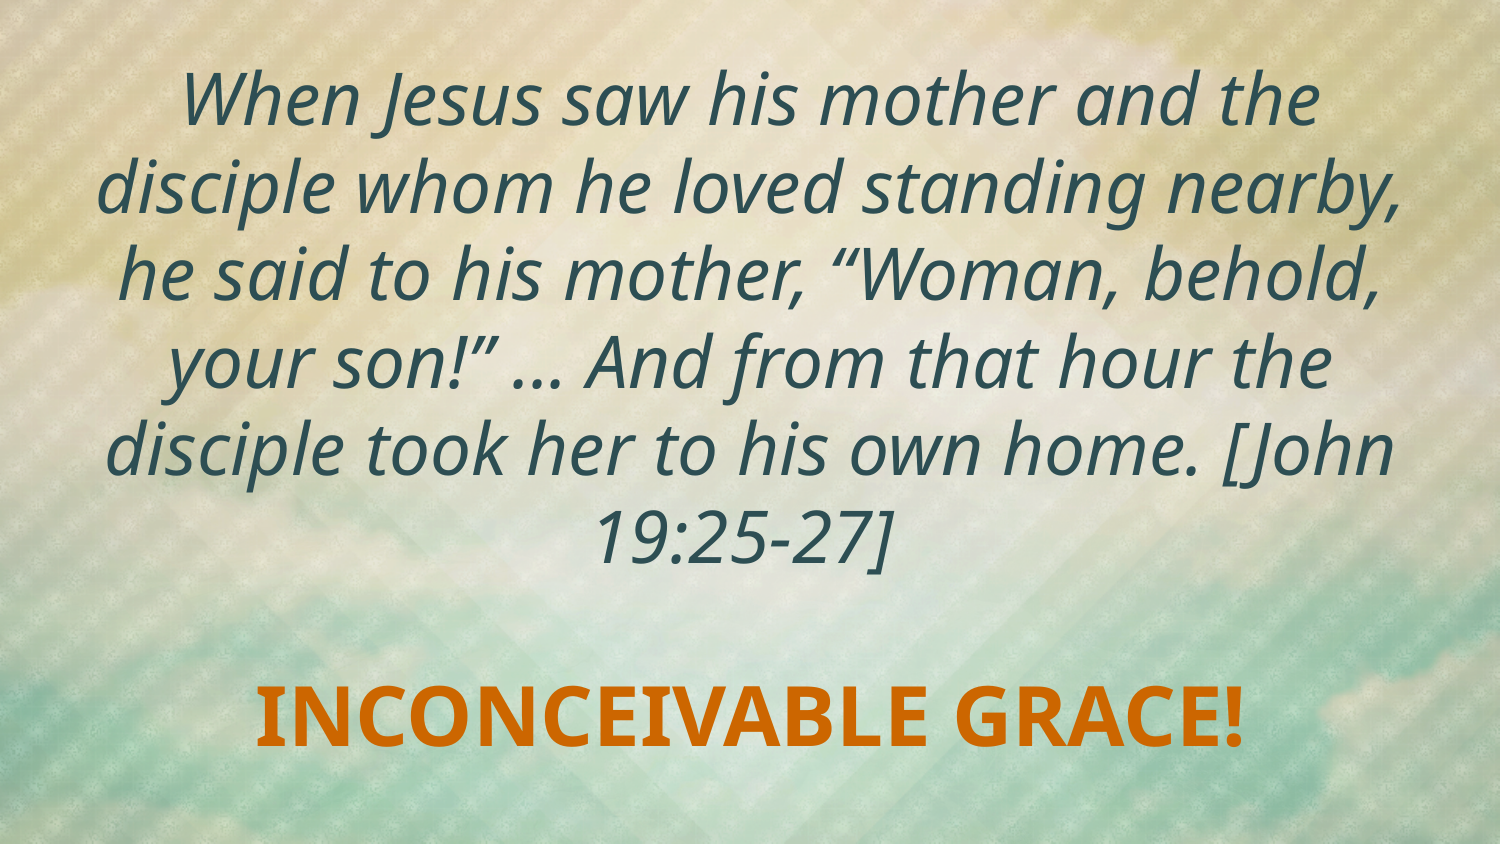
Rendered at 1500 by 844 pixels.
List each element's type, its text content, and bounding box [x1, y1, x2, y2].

text_box INCONCEIVABLE GRACE! [1, 656, 1500, 727]
picture [0, 0, 1500, 844]
list When Jesus saw his mother and the disciple whom he loved standing nearby, he said to his mother, “Woman, behold, your son!” ... And from that hour the disciple took her to his own home. [John 19:25-27] [70, 0, 1432, 630]
